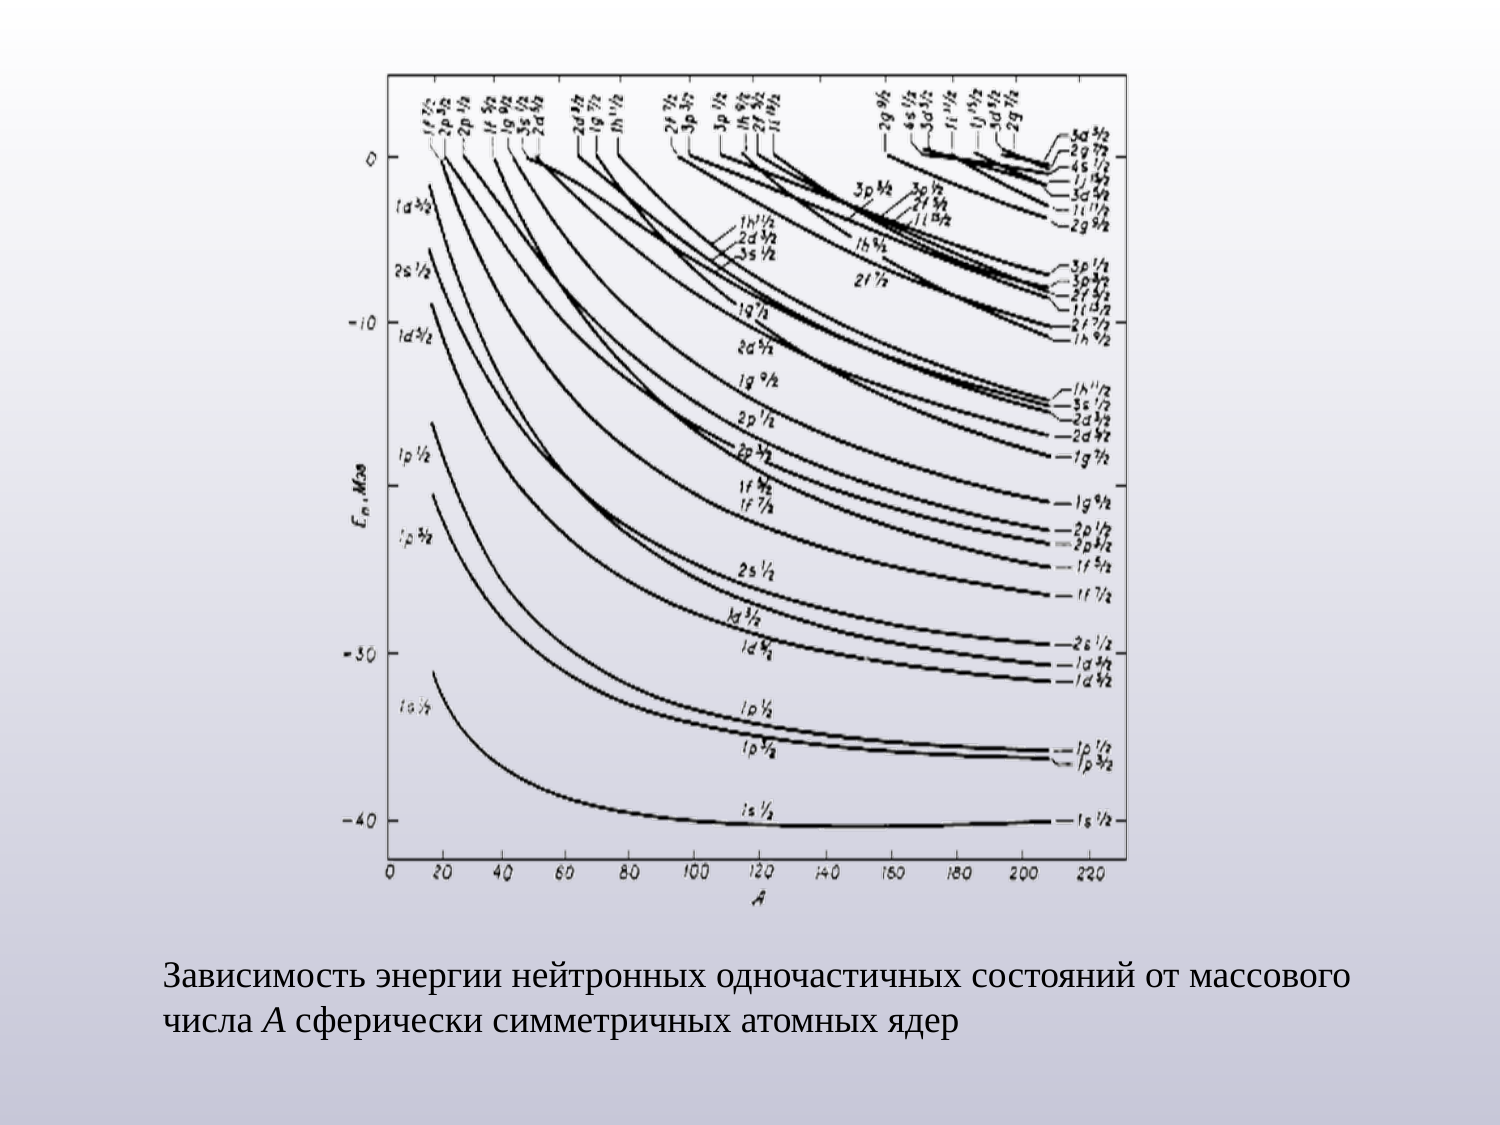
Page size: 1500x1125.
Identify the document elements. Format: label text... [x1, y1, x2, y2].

text_box Зависимость энергии нейтронных одночастичных состояний от массового числа A сферически симметричных атомных ядер [147, 942, 1459, 1047]
picture [335, 54, 1152, 920]
